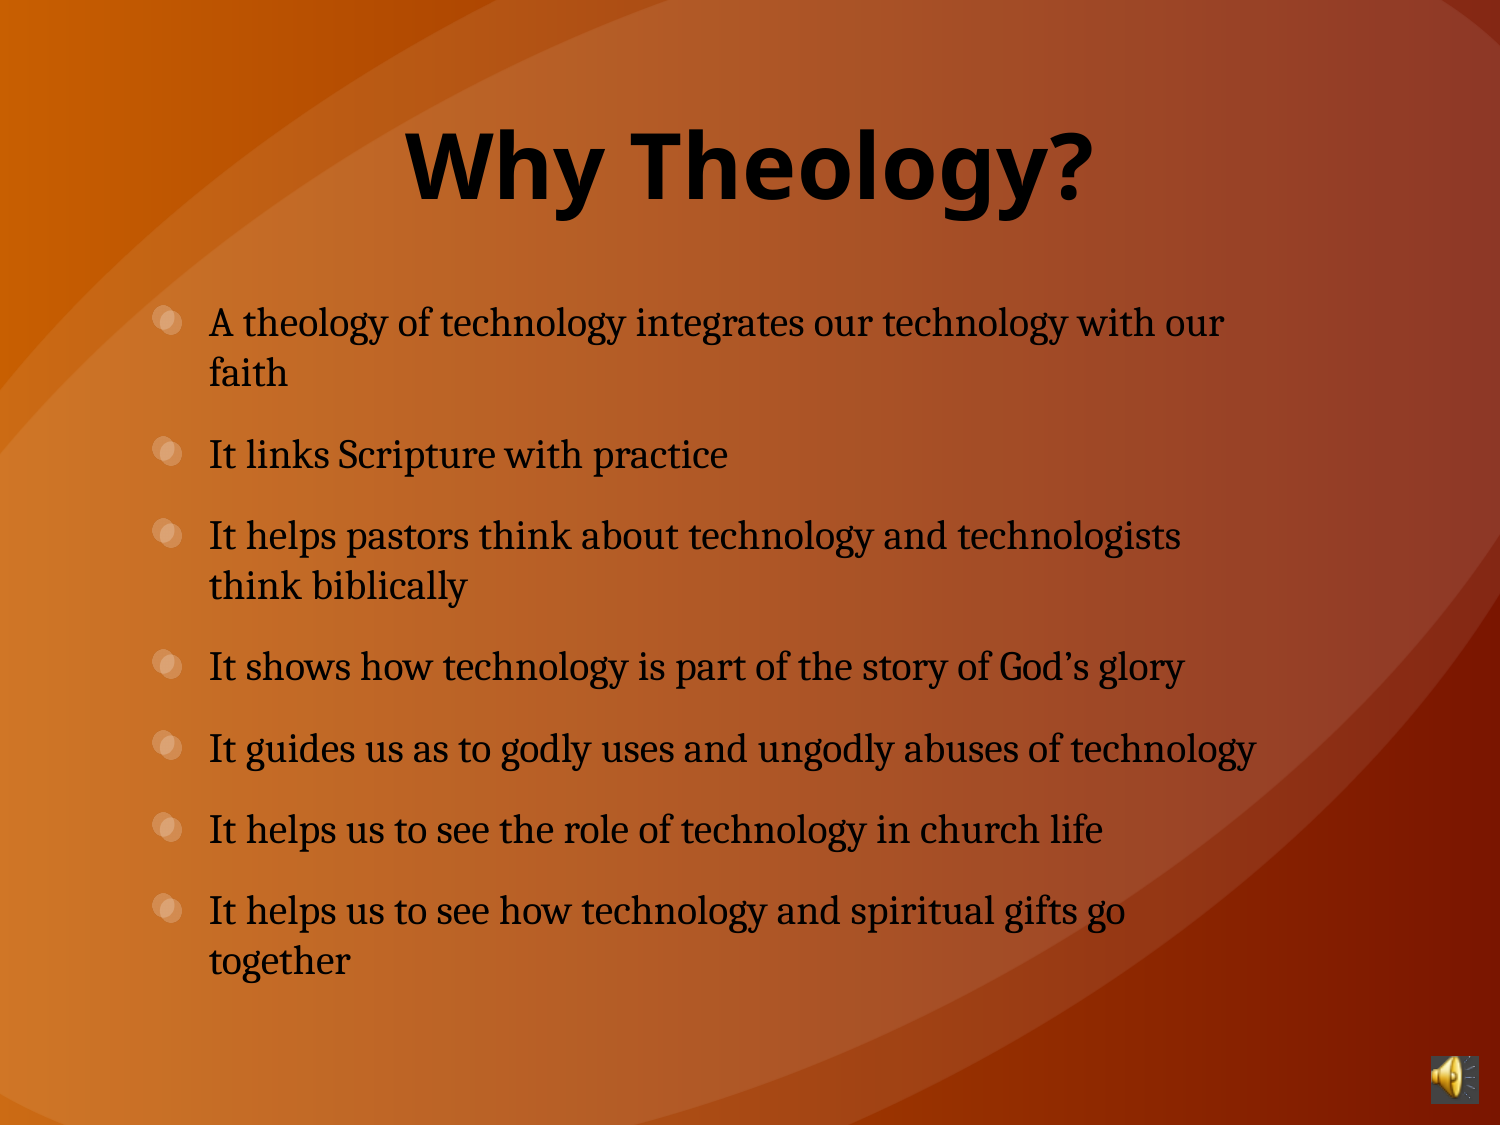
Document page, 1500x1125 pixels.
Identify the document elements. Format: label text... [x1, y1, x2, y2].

title Why Theology? [283, 45, 1216, 225]
picture [0, 0, 1500, 1125]
list A theology of technology integrates our technology with our faith It links Scripture with practice It helps pastors think about technology and technologists think biblically It shows how technology is part of the story of God’s glory It guides us as to godly uses and ungodly abuses of technology It helps us to see the role of technology in church life It helps us to see how technology and spiritual gifts go together [137, 287, 1275, 1038]
